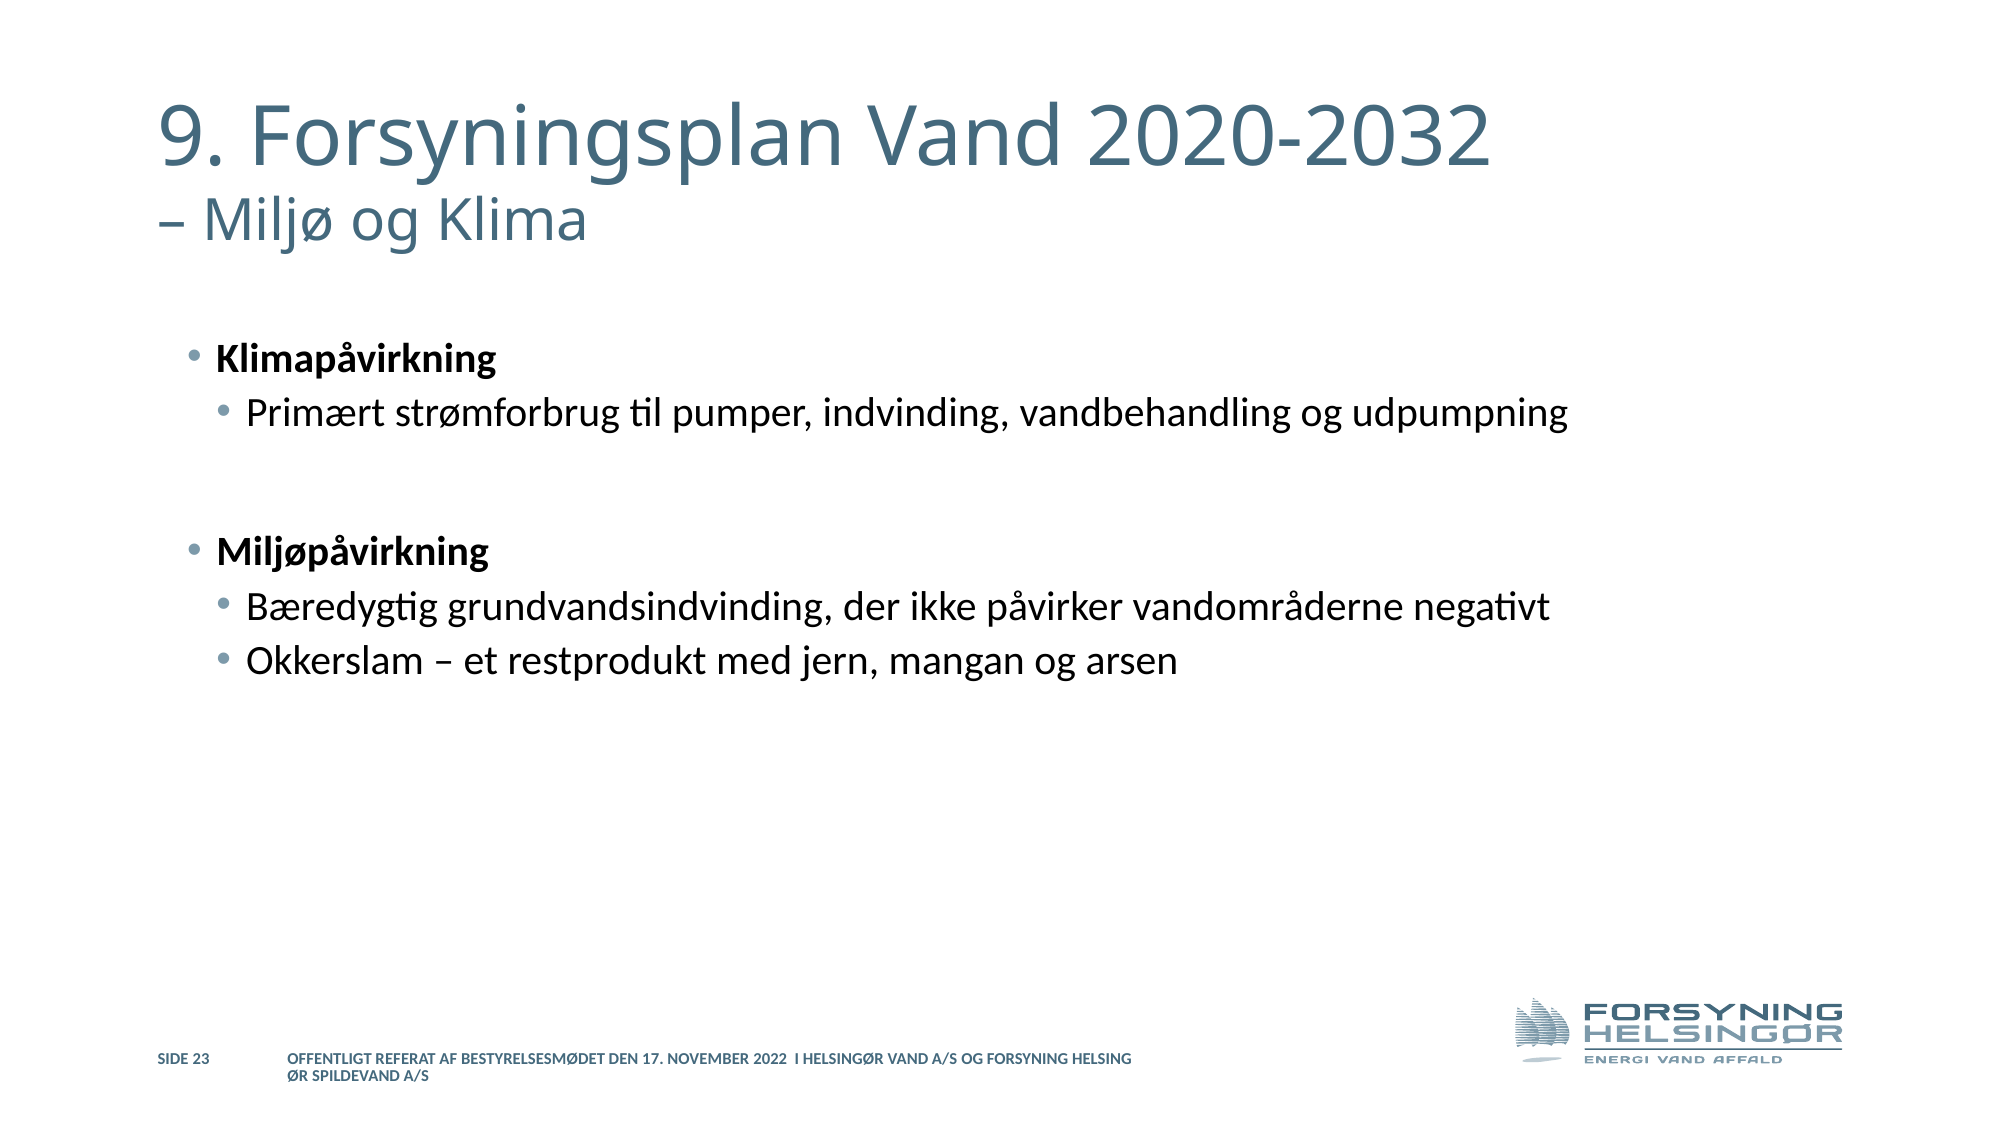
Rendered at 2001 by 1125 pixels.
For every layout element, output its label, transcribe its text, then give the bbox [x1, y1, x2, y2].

text_box 9. Forsyningsplan Vand 2020-2032 – Miljø og Klima [157, 30, 2000, 303]
slide_number Side 23 [157, 1039, 260, 1068]
footer Offentligt referat af bestyrelsesmødet den 17. november 2022 i Helsingør Vand A/S og Forsyning Helsingør Spildevand A/S [287, 1039, 1138, 1068]
list Klimapåvirkning Primært strømforbrug til pumper, indvinding, vandbehandling og udpumpning Miljøpåvirkning Bæredygtig grundvandsindvinding, der ikke påvirker vandområderne negativt Okkerslam – et restprodukt med jern, mangan og arsen [157, 326, 1843, 887]
